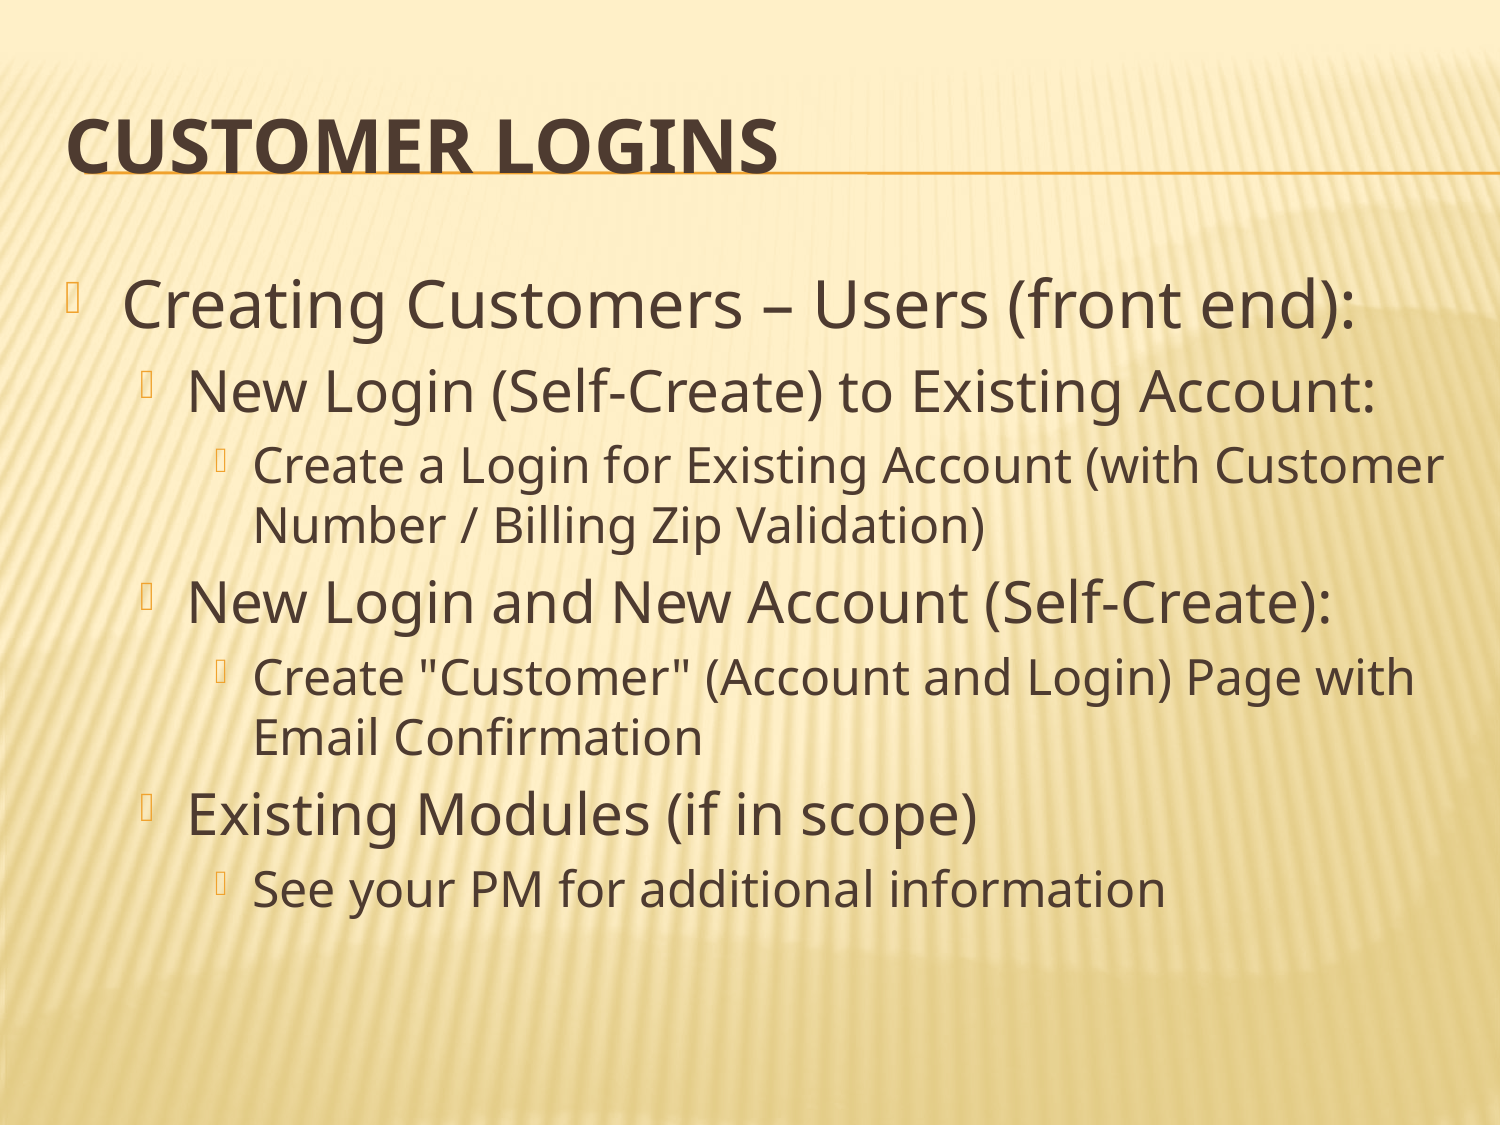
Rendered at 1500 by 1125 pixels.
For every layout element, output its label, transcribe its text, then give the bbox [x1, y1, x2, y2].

list Creating Customers – Users (front end): New Login (Self-Create) to Existing Account: Create a Login for Existing Account (with Customer Number / Billing Zip Validation) New Login and New Account (Self-Create): Create "Customer" (Account and Login) Page with Email Confirmation Existing Modules (if in scope) See your PM for additional information [50, 254, 1475, 998]
title Customer Logins [50, 75, 1475, 213]
